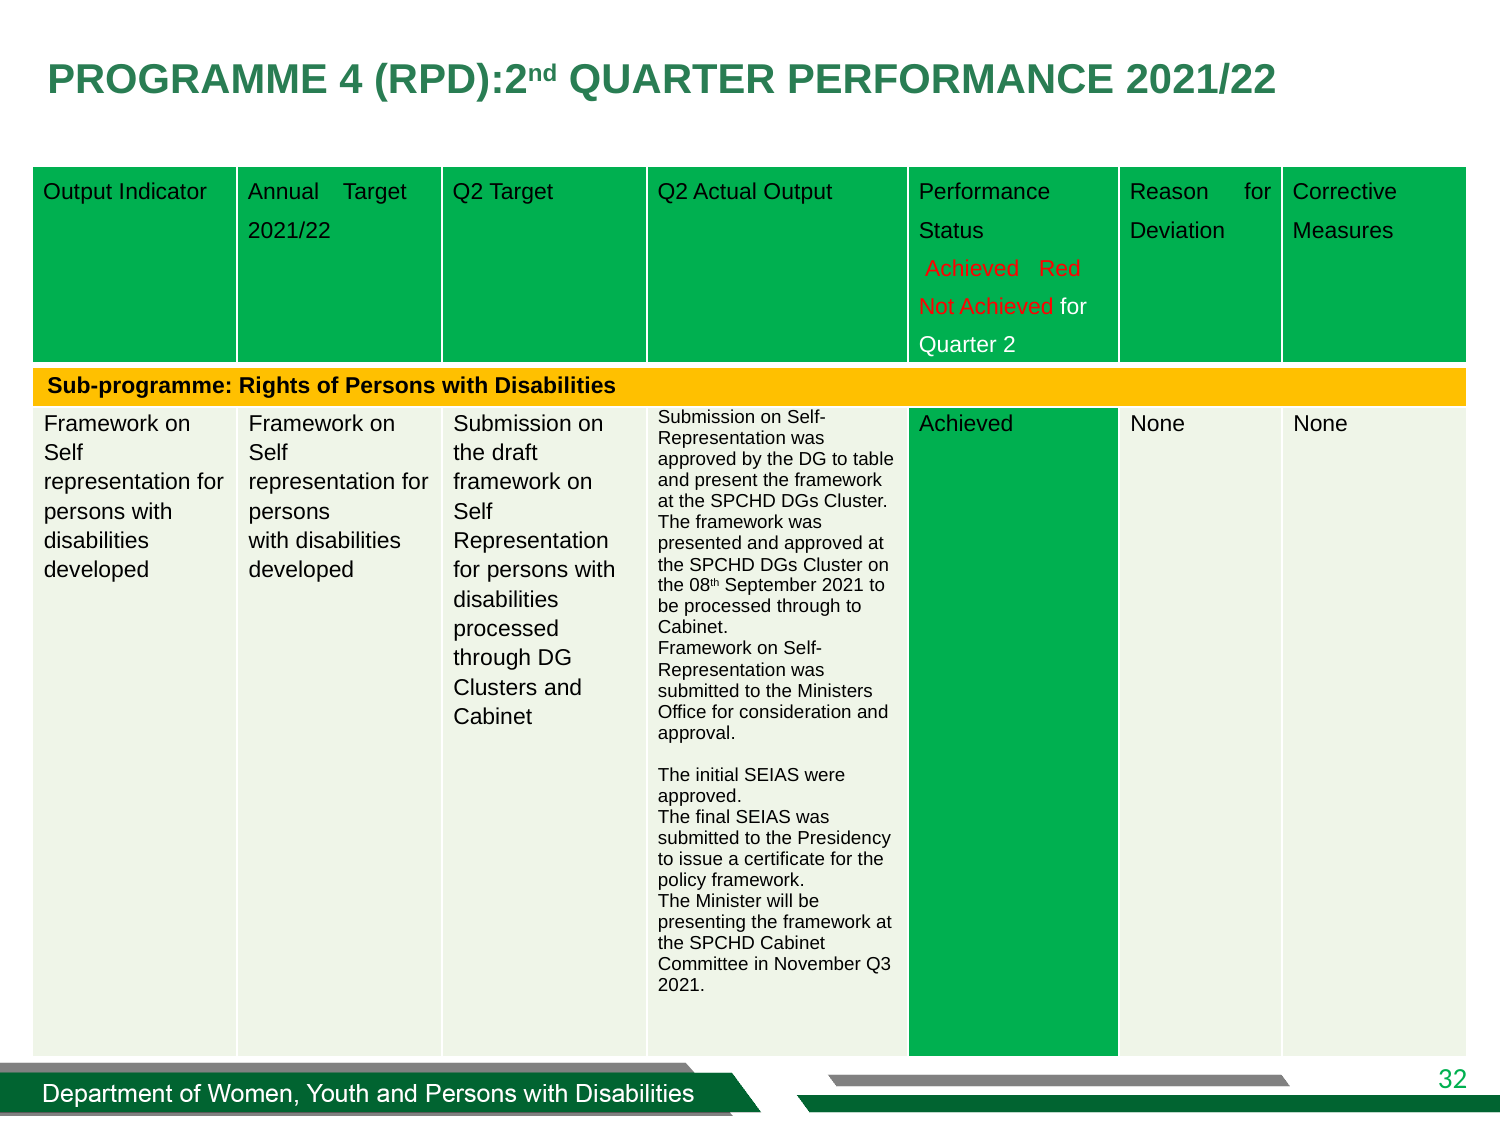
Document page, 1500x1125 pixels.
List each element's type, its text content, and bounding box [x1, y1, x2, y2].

picture [0, 45, 1500, 1125]
table_cell Submission on Self- Representation was approved by the DG to table and present the framework at the SPCHD DGs Cluster. The framework was presented and approved at the SPCHD DGs Cluster on the 08th September 2021 to be processed through to Cabinet. Framework on Self-Representation was submitted to the Ministers Office for consideration and approval. The initial SEIAS were approved. The final SEIAS was submitted to the Presidency to issue a certificate for the policy framework. The Minister will be presenting the framework at the SPCHD Cabinet Committee in November Q3 2021. [648, 408, 907, 1056]
table_header Annual Target 2021/22 [238, 167, 441, 362]
table_header Corrective Measures [1283, 167, 1466, 362]
table_cell Sub-programme: Rights of Persons with Disabilities [33, 368, 1466, 406]
table_cell Achieved [909, 408, 1118, 1056]
table_header Q2 Actual Output [648, 167, 907, 362]
table_header Output Indicator [33, 167, 236, 362]
table_header Q2 Target [443, 167, 646, 362]
table_cell Framework on Self representation for persons with disabilities developed [238, 408, 441, 1056]
table_header Performance Status (Green /Achieved Red Not Achieved for Quarter 2 [909, 167, 1118, 362]
table_cell None [1283, 408, 1466, 1056]
table_header Reason for Deviation [1120, 167, 1281, 362]
title PROGRAMME 4 (RPD):2nd QUARTER PERFORMANCE 2021/22 [32, 50, 1466, 130]
table_cell Submission on the draft framework on Self Representation for persons with disabilities processed through DG Clusters and Cabinet [443, 408, 646, 1056]
table_cell Framework on Self representation for persons with disabilities developed [33, 408, 236, 1056]
table_cell None [1120, 408, 1281, 1056]
